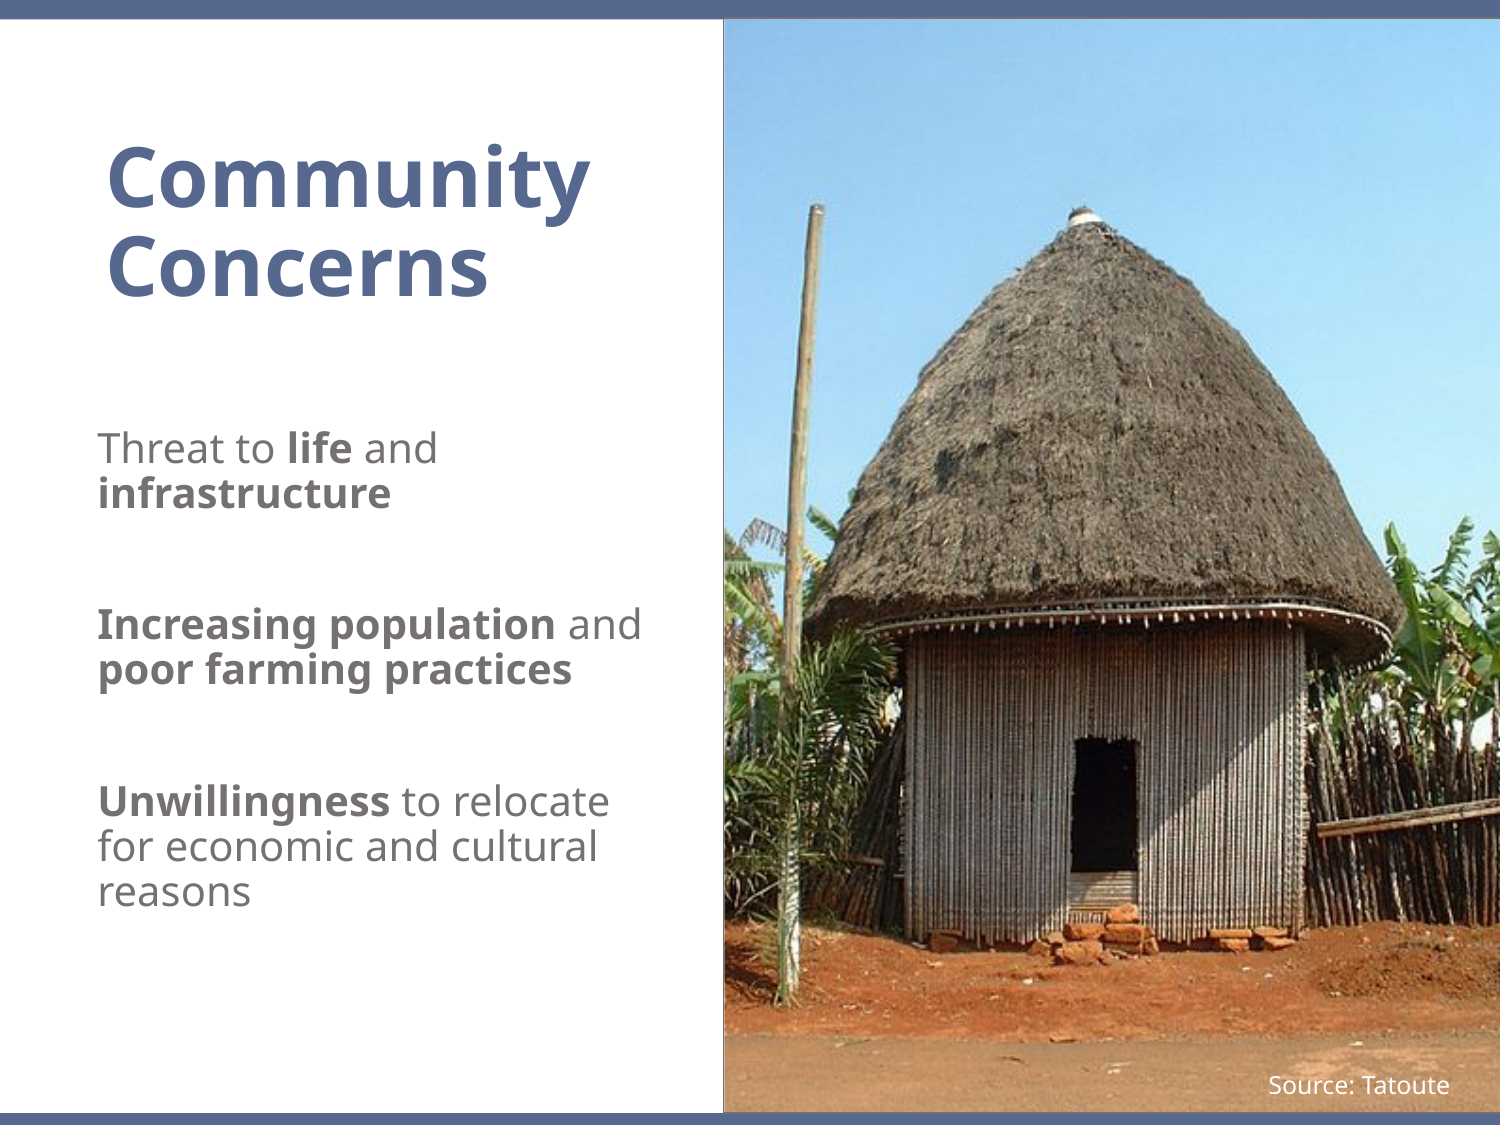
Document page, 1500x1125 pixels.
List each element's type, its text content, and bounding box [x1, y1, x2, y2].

list Threat to life and infrastructure Increasing population and poor farming practices Unwillingness to relocate for economic and cultural reasons [82, 419, 672, 1022]
list Community Concerns [90, 104, 675, 323]
picture [724, 18, 1500, 1113]
